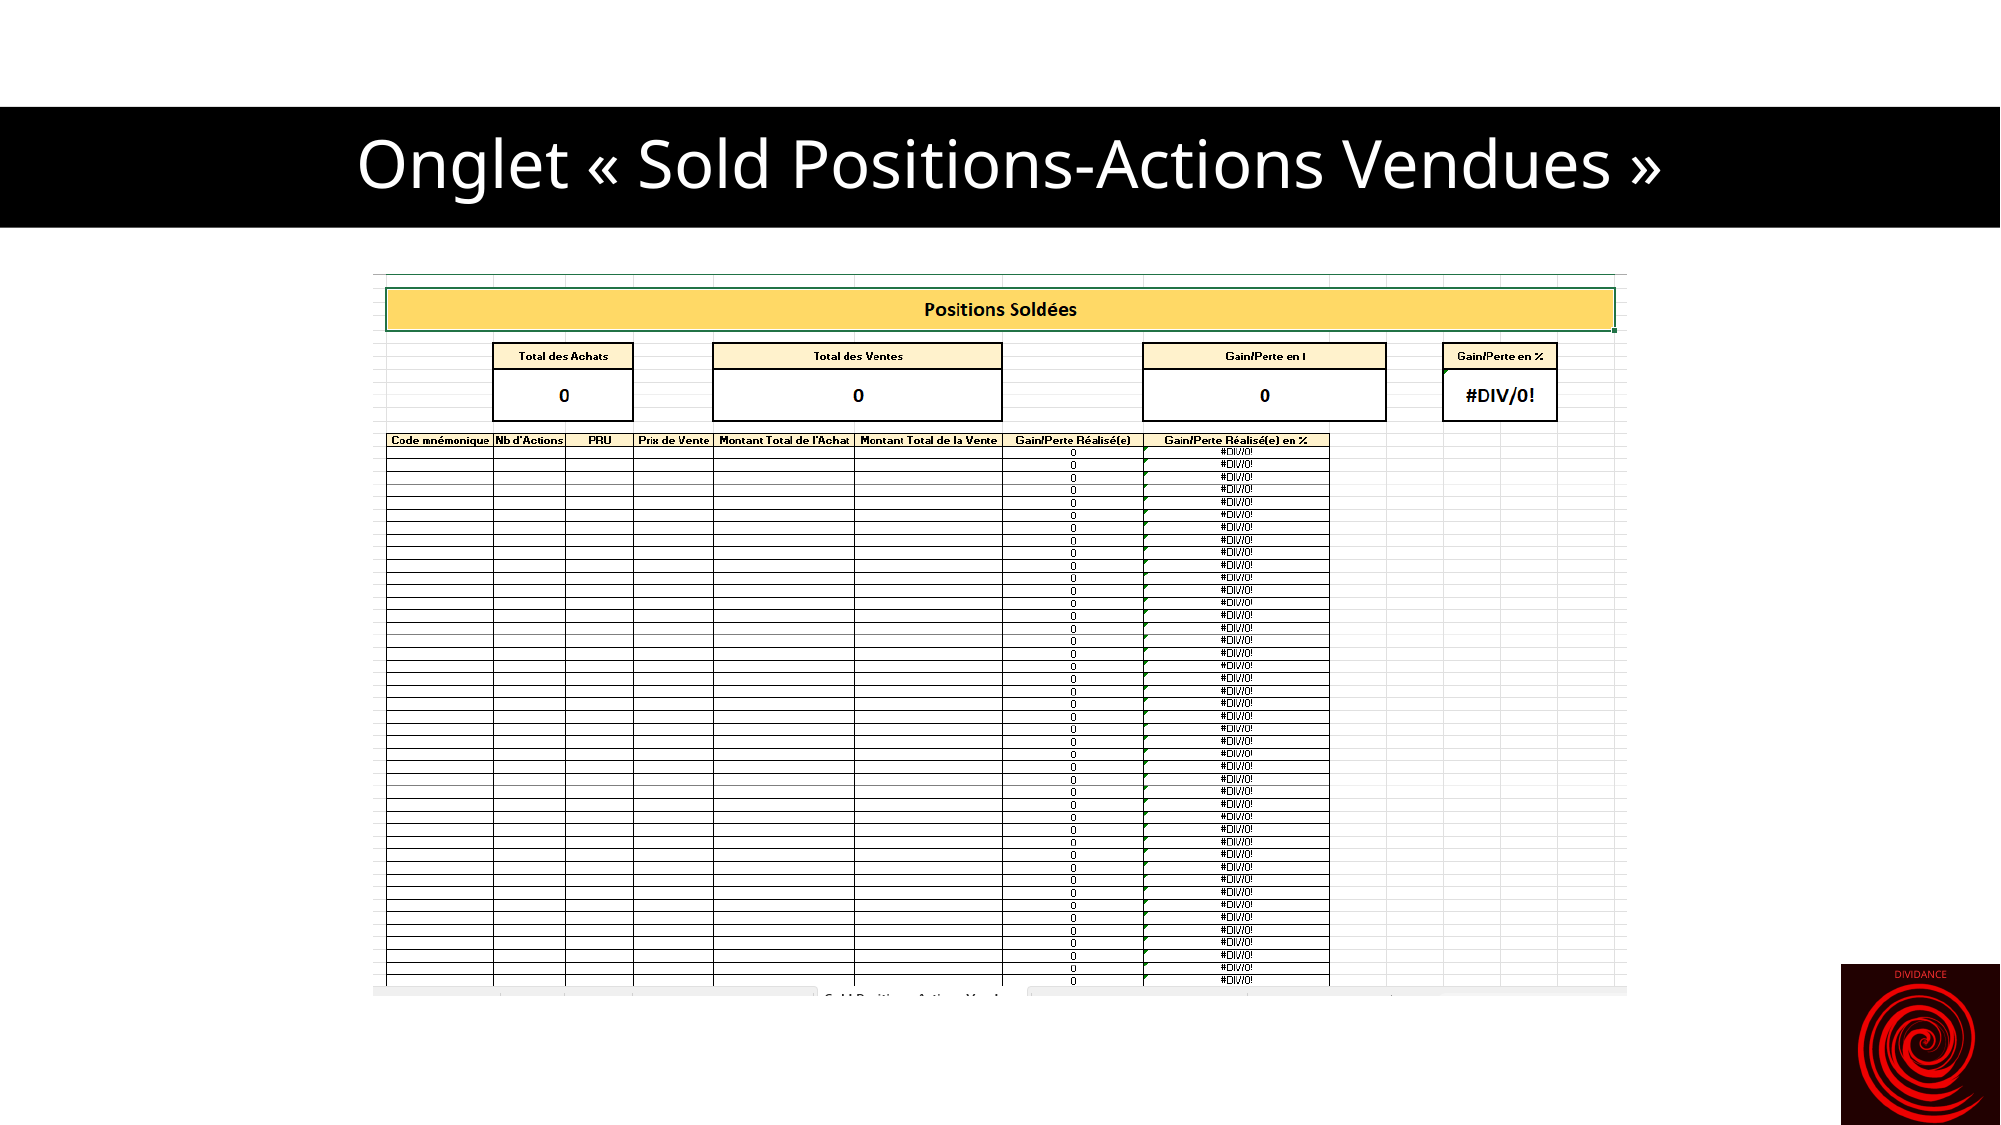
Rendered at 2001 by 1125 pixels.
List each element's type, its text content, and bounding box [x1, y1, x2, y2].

title Onglet « Sold Positions-Actions Vendues » [91, 105, 1931, 228]
picture [1840, 964, 2000, 1125]
text_box [0, 105, 2000, 229]
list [372, 274, 1628, 997]
